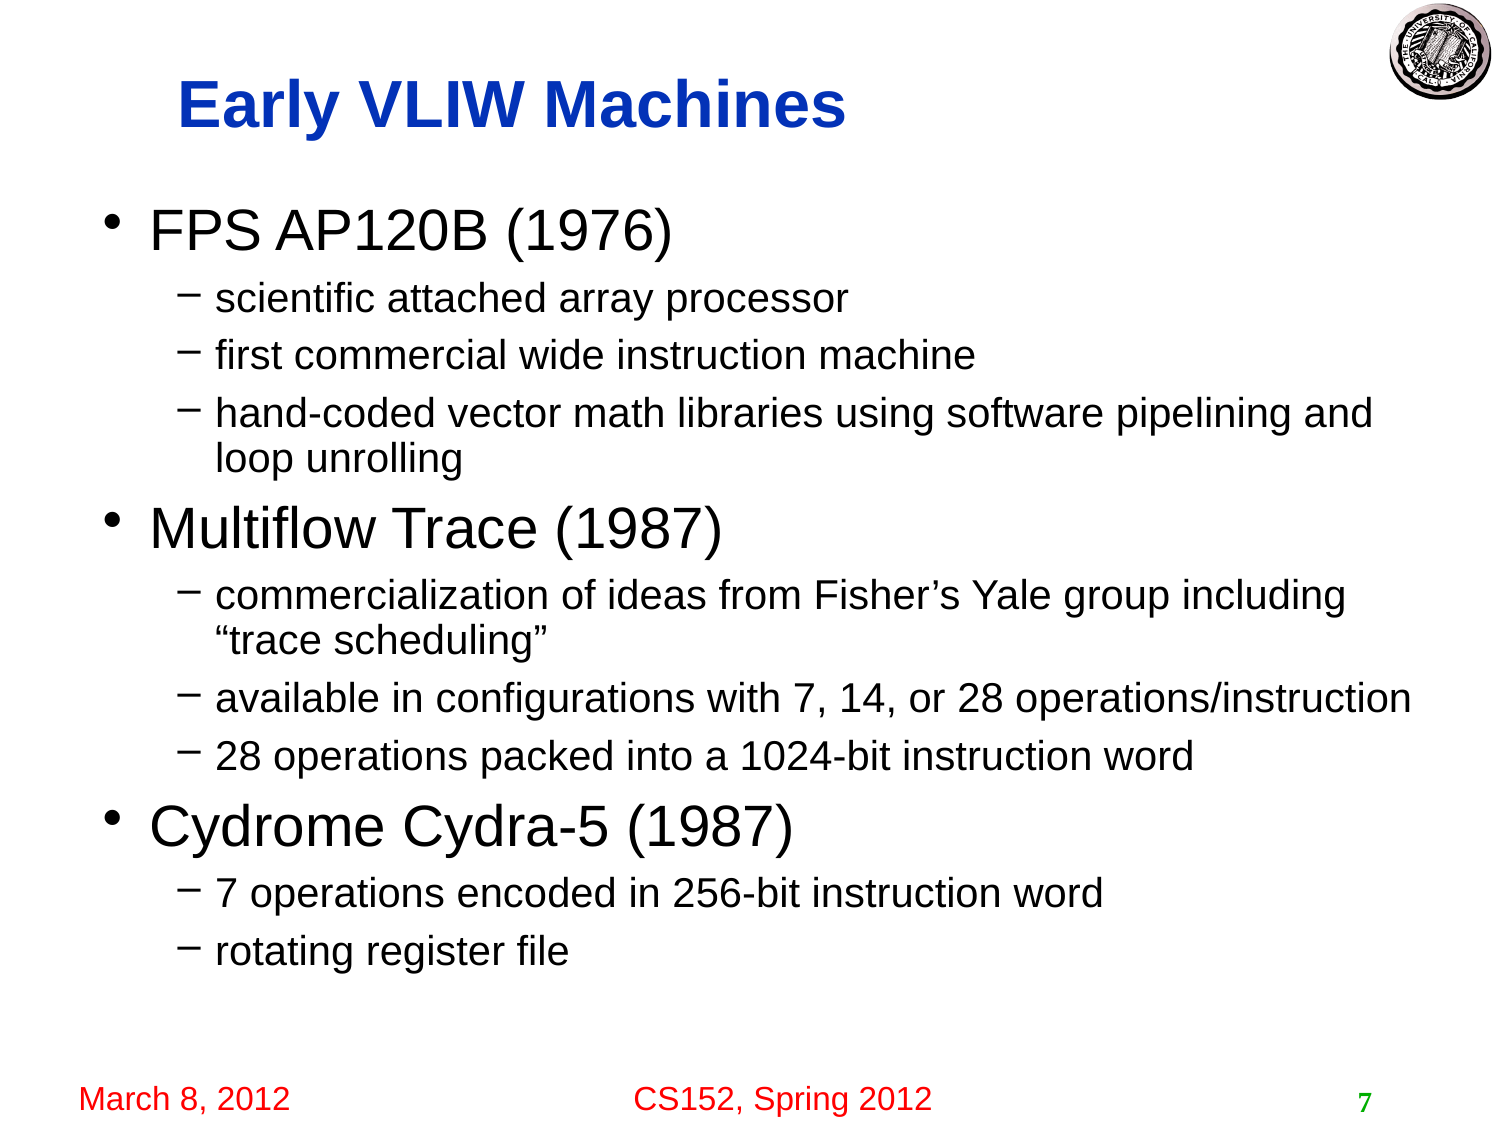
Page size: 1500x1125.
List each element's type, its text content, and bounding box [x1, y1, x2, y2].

title Early VLIW Machines [162, 12, 1338, 192]
picture [1378, 0, 1500, 103]
slide_number 7 [1074, 1076, 1388, 1125]
list FPS AP120B (1976) scientific attached array processor first commercial wide instruction machine hand-coded vector math libraries using software pipelining and loop unrolling Multiflow Trace (1987) commercialization of ideas from Fisher’s Yale group including “trace scheduling” available in configurations with 7, 14, or 28 operations/instruction 28 operations packed into a 1024-bit instruction word Cydrome Cydra-5 (1987) 7 operations encoded in 256-bit instruction word rotating register file [87, 192, 1451, 983]
